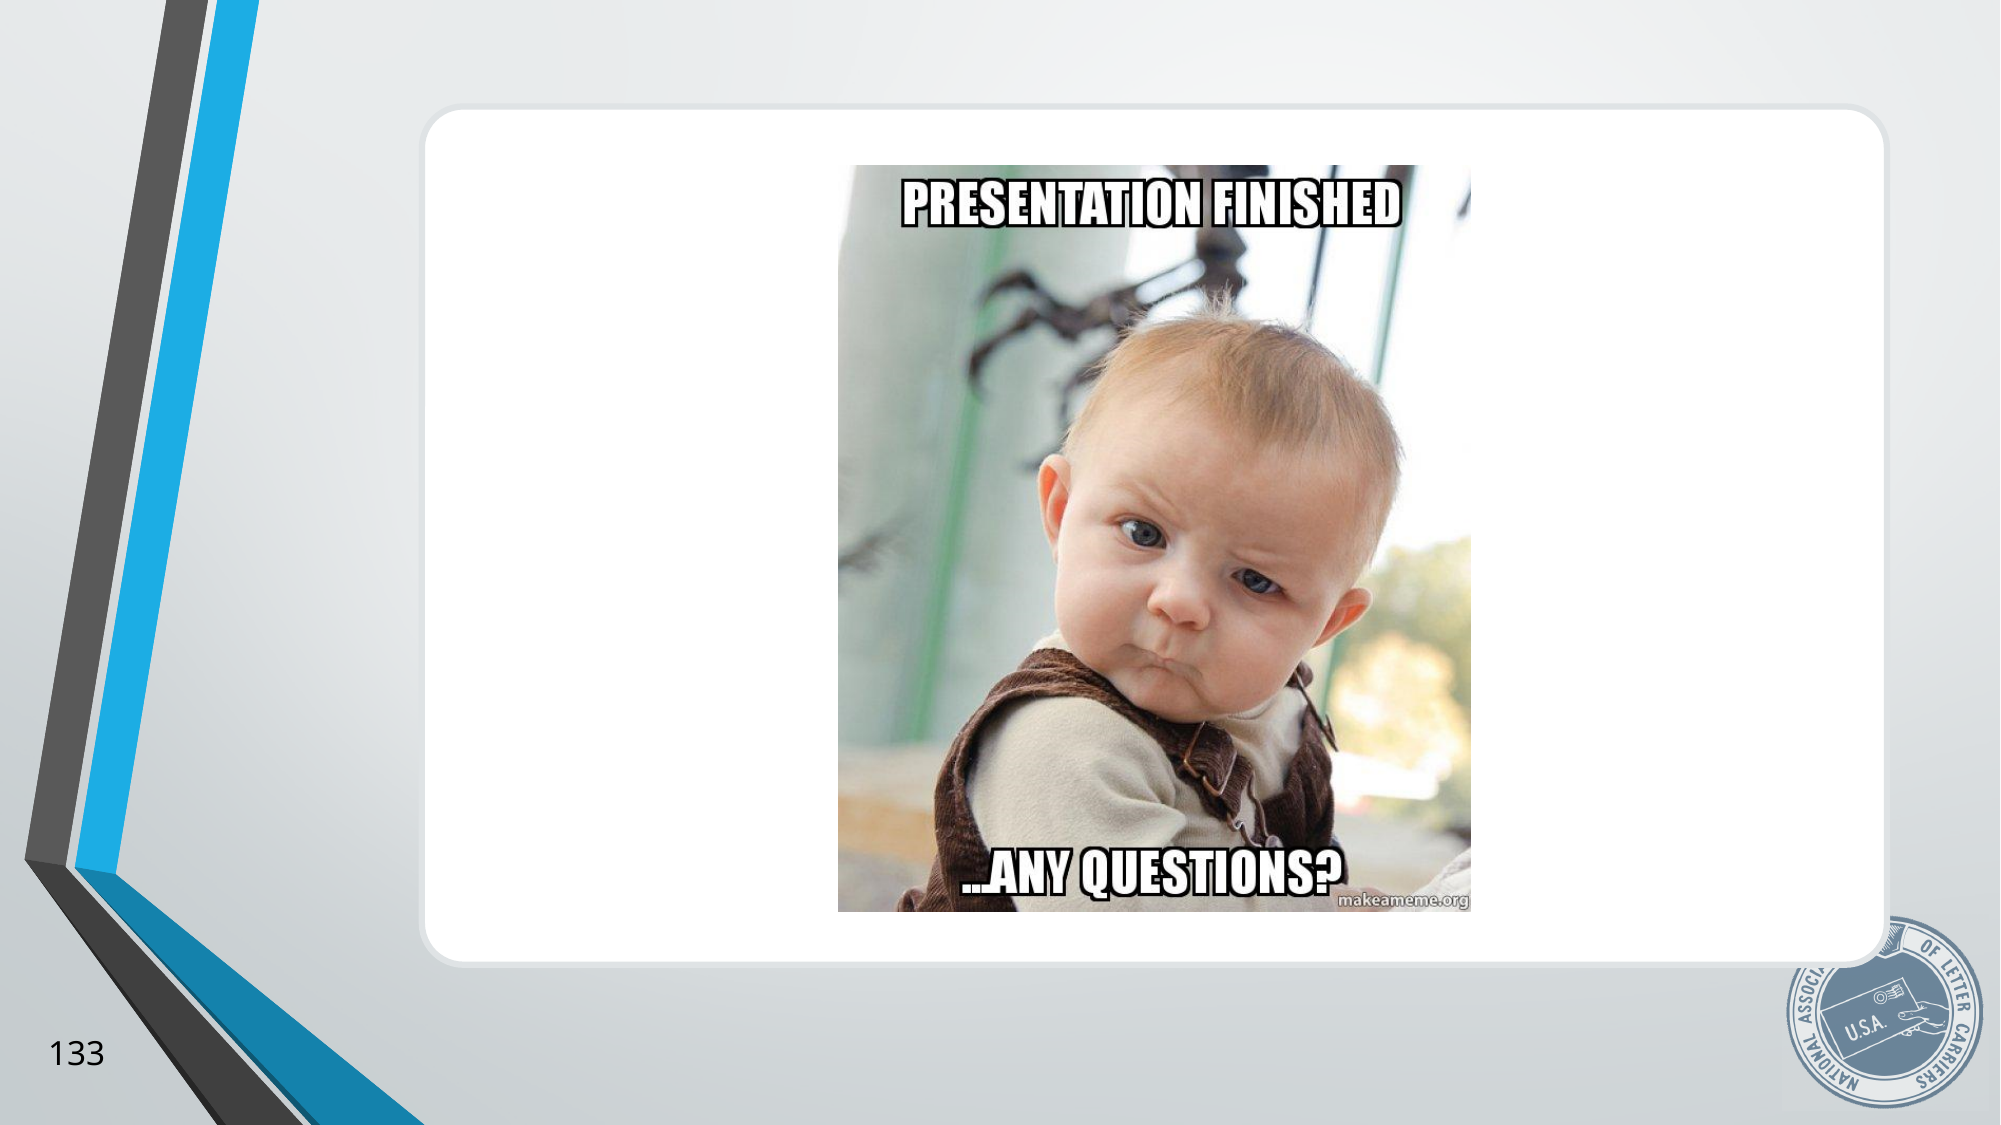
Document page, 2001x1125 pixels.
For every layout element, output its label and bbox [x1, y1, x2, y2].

picture [837, 165, 1471, 912]
text_box [425, 105, 1889, 967]
text_box [24, 0, 425, 1125]
